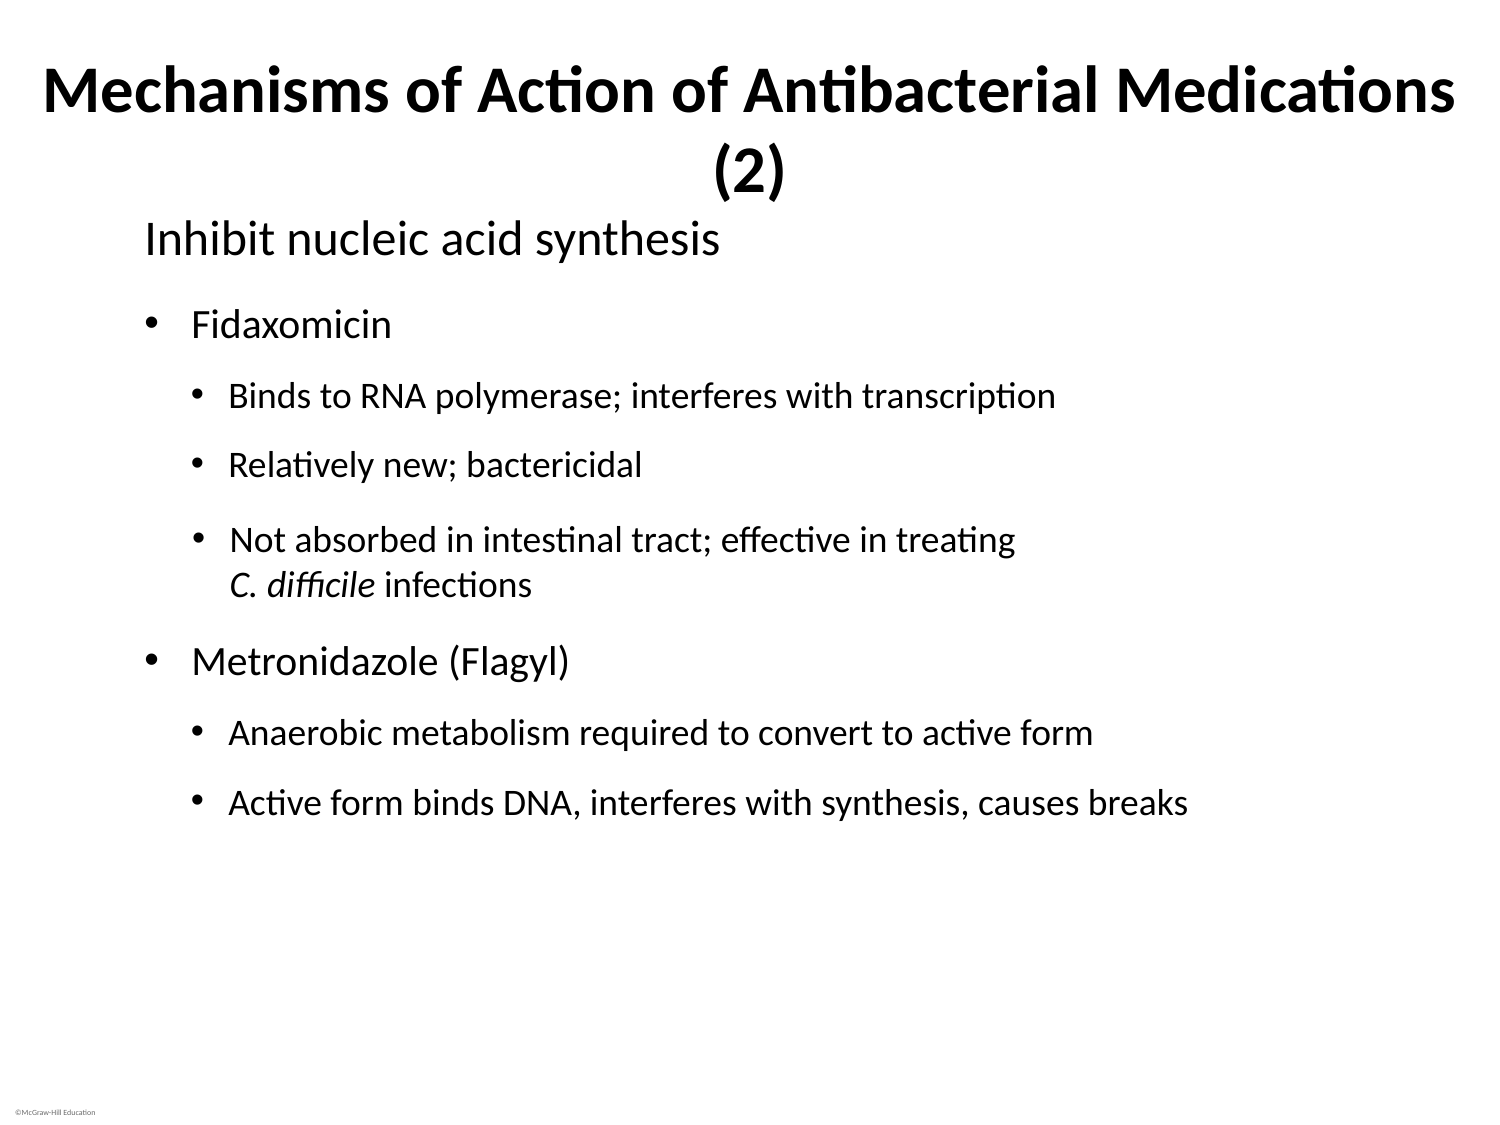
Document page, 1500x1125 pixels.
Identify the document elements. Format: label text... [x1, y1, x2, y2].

list Not absorbed in intestinal tract; effective in treating C. difficile infections [177, 507, 1061, 607]
list Metronidazole (Flagyl) Anaerobic metabolism required to convert to active form Active form binds DNA, interferes with synthesis, causes breaks [129, 626, 1233, 831]
list Inhibit nucleic acid synthesis Fidaxomicin Binds to RNA polymerase; interferes with transcription Relatively new; bactericidal [129, 198, 1123, 508]
title Mechanisms of Action of Antibacterial Medications (2) [26, 38, 1474, 203]
